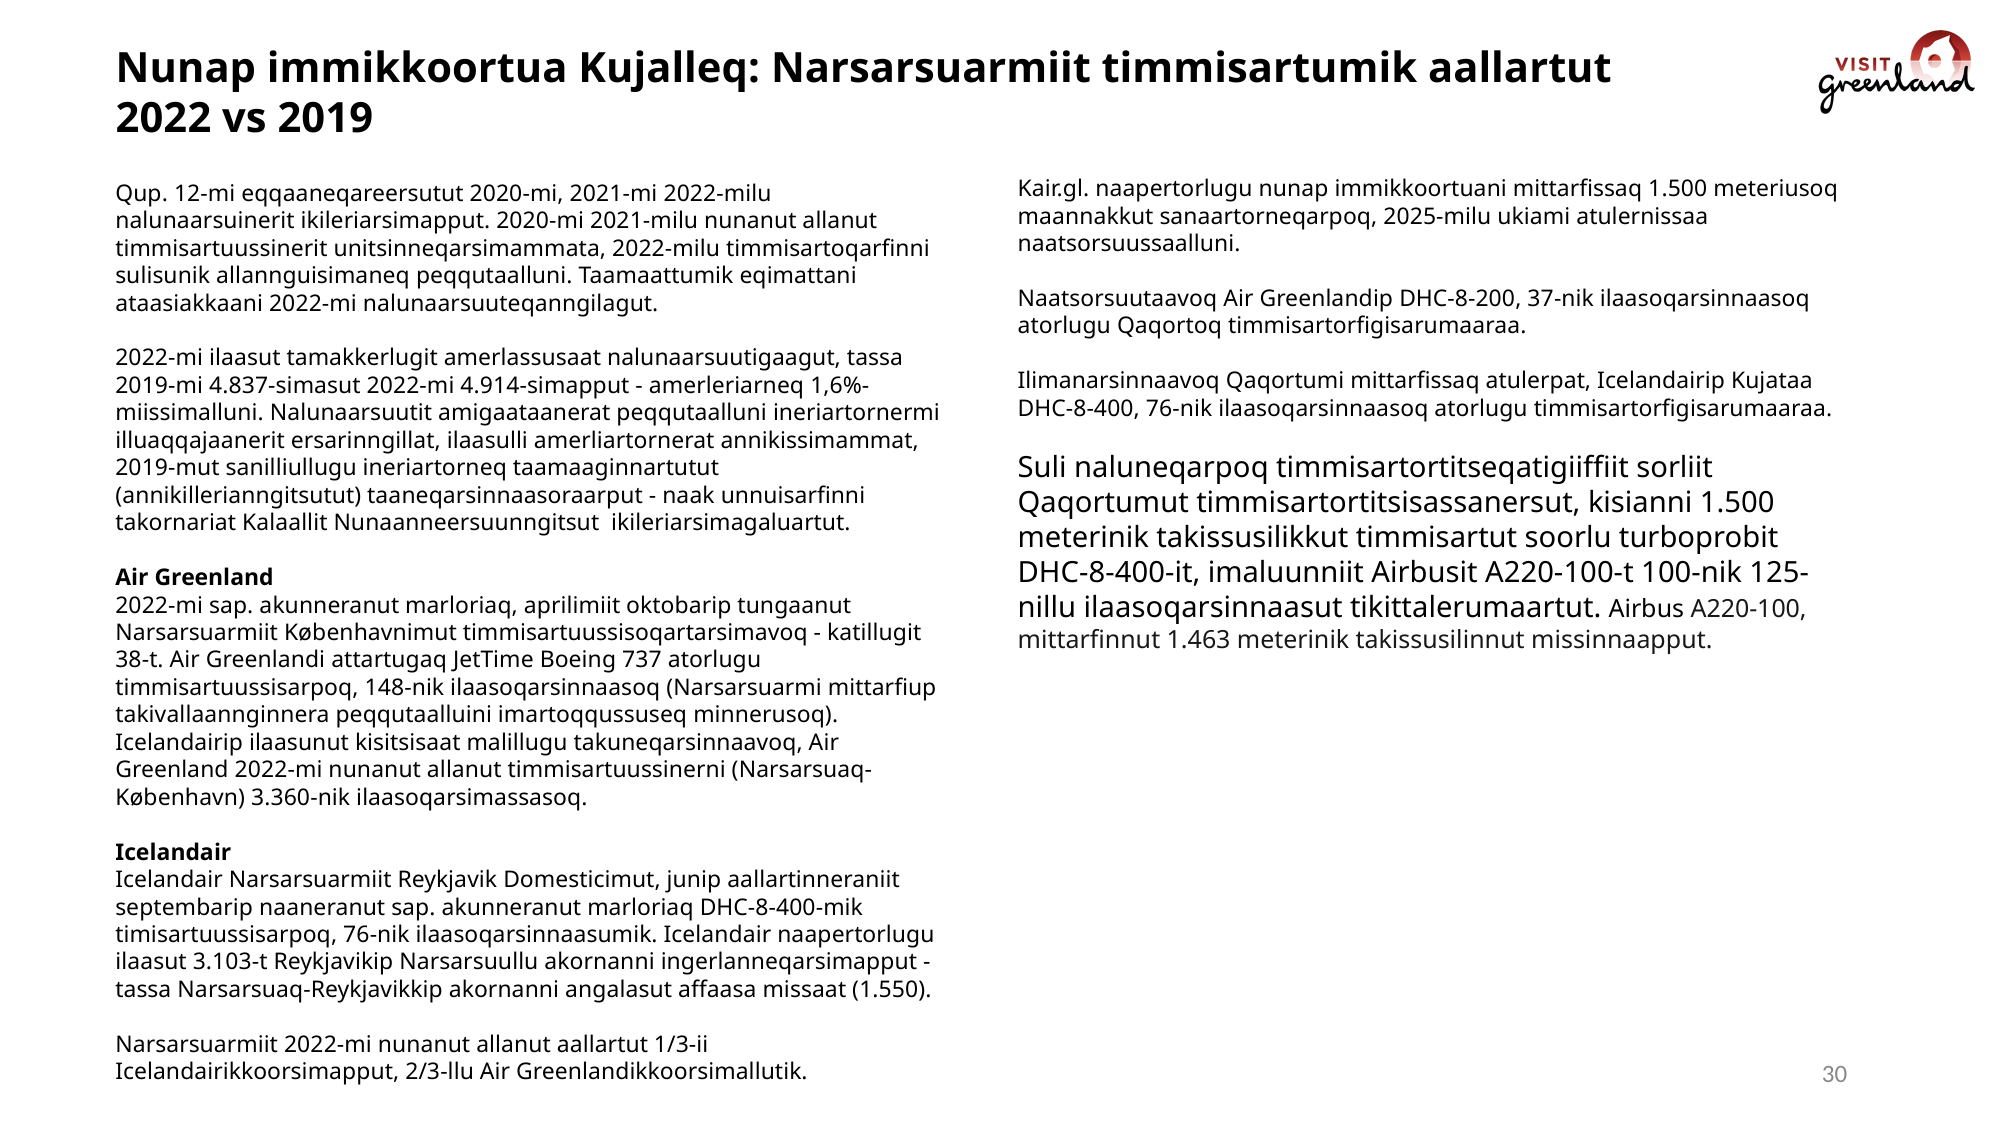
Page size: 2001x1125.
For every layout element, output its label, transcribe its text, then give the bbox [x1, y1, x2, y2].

slide_number 30 [1412, 1042, 1863, 1103]
text_box Nunap immikkoortua Kujalleq: Narsarsuarmiit timmisartumik aallartut 2022 vs 2019 [100, 33, 1715, 113]
text_box Qup. 12-mi eqqaaneqareersutut 2020-mi, 2021-mi 2022-milu nalunaarsuinerit ikileriarsimapput. 2020-mi 2021-milu nunanut allanut timmisartuussinerit unitsinneqarsimammata, 2022-milu timmisartoqarfinni sulisunik allannguisimaneq peqqutaalluni. Taamaattumik eqimattani ataasiakkaani 2022-mi nalunaarsuuteqanngilagut. 2022-mi ilaasut tamakkerlugit amerlassusaat nalunaarsuutigaagut, tassa 2019-mi 4.837-simasut 2022-mi 4.914-simapput - amerleriarneq 1,6%-miissimalluni. Nalunaarsuutit amigaataanerat peqqutaalluni ineriartornermi illuaqqajaanerit ersarinngillat, ilaasulli amerliartornerat annikissimammat, 2019-mut sanilliullugu ineriartorneq taamaaginnartutut (annikillerianngitsutut) taaneqarsinnaasoraarput - naak unnuisarfinni takornariat Kalaallit Nunaanneersuunngitsut ikileriarsimagaluartut. Air Greenland 2022-mi sap. akunneranut marloriaq, aprilimiit oktobarip tungaanut Narsarsuarmiit Københavnimut timmisartuussisoqartarsimavoq - katillugit 38-t. Air Greenlandi attartugaq JetTime Boeing 737 atorlugu timmisartuussisarpoq, 148-nik ilaasoqarsinnaasoq (Narsarsuarmi mittarfiup takivallaannginnera peqqutaalluini imartoqqussuseq minnerusoq). Icelandairip ilaasunut kisitsisaat malillugu takuneqarsinnaavoq, Air Greenland 2022-mi nunanut allanut timmisartuussinerni (Narsarsuaq-København) 3.360-nik ilaasoqarsimassasoq. Icelandair Icelandair Narsarsuarmiit Reykjavik Domesticimut, junip aallartinneraniit septembarip naaneranut sap. akunneranut marloriaq DHC-8-400-mik timisartuussisarpoq, 76-nik ilaasoqarsinnaasumik. Icelandair naapertorlugu ilaasut 3.103-t Reykjavikip Narsarsuullu akornanni ingerlanneqarsimapput - tassa Narsarsuaq-Reykjavikkip akornanni angalasut affaasa missaat (1.550). Narsarsuarmiit 2022-mi nunanut allanut aallartut 1/3-ii Icelandairikkoorsimapput, 2/3-llu Air Greenlandikkoorsimallutik. [100, 170, 965, 964]
picture [1797, 16, 1999, 127]
text_box Kair.gl. naapertorlugu nunap immikkoortuani mittarfissaq 1.500 meteriusoq maannakkut sanaartorneqarpoq, 2025-milu ukiami atulernissaa naatsorsuussaalluni. Naatsorsuutaavoq Air Greenlandip DHC-8-200, 37-nik ilaasoqarsinnaasoq atorlugu Qaqortoq timmisartorfigisarumaaraa. Ilimanarsinnaavoq Qaqortumi mittarfissaq atulerpat, Icelandairip Kujataa DHC-8-400, 76-nik ilaasoqarsinnaasoq atorlugu timmisartorfigisarumaaraa. Suli naluneqarpoq timmisartortitseqatigiiffiit sorliit Qaqortumut timmisartortitsisassanersut, kisianni 1.500 meterinik takissusilikkut timmisartut soorlu turboprobit DHC-8-400-it, imaluunniit Airbusit A220-100-t 100-nik 125-nillu ilaasoqarsinnaasut tikittalerumaartut. Airbus A220-100, mittarfinnut 1.463 meterinik takissusilinnut missinnaapput. [1002, 166, 1867, 959]
